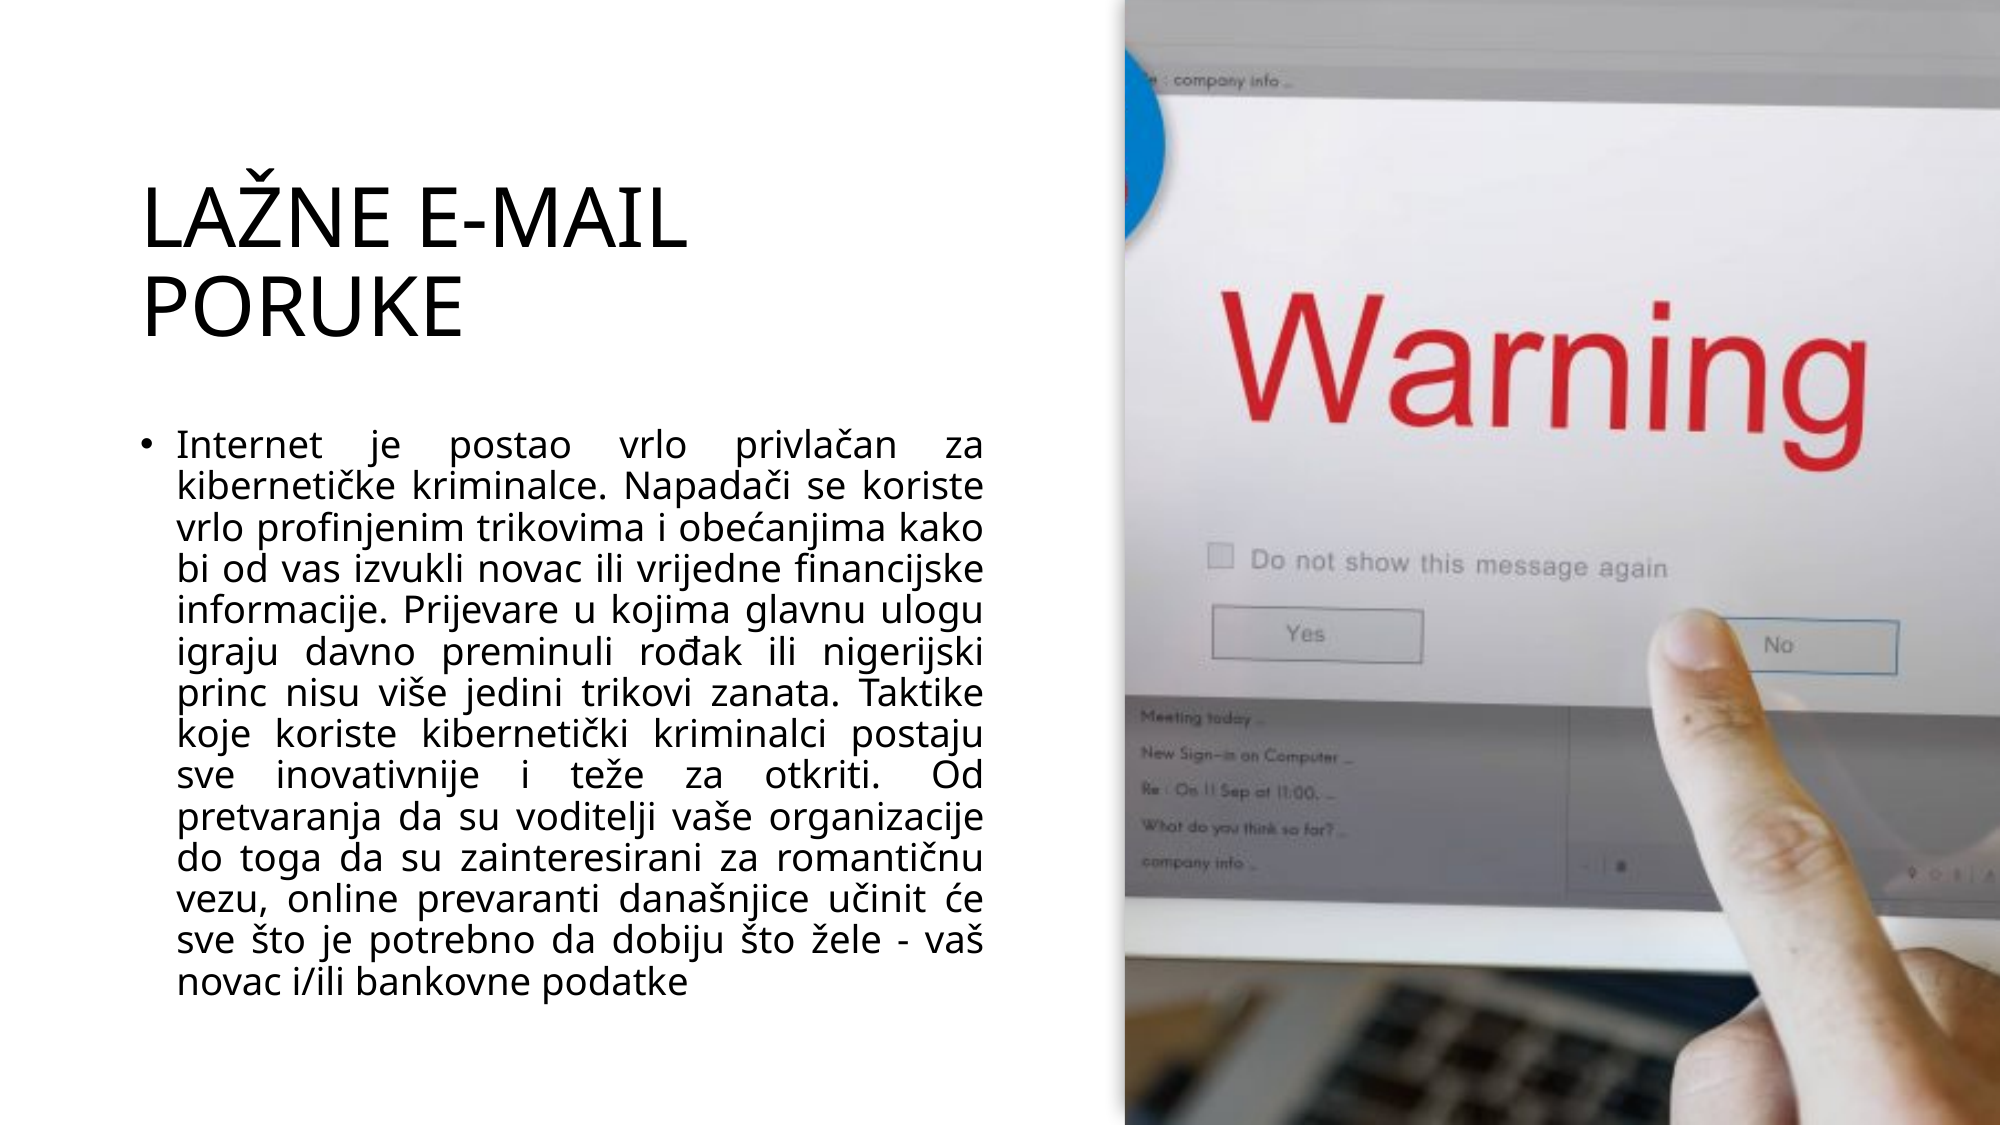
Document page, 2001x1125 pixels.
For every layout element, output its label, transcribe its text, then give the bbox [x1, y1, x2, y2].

text_box [0, 0, 1124, 1125]
picture [1124, 0, 2000, 1125]
title LAŽNE E-MAIL PORUKE [124, 125, 1000, 405]
list Internet je postao vrlo privlačan za kibernetičke kriminalce. Napadači se koriste vrlo profinjenim trikovima i obećanjima kako bi od vas izvukli novac ili vrijedne financijske informacije. Prijevare u kojima glavnu ulogu igraju davno preminuli rođak ili nigerijski princ nisu više jedini trikovi zanata. Taktike koje koriste kibernetički kriminalci postaju sve inovativnije i teže za otkriti. Od pretvaranja da su voditelji vaše organizacije do toga da su zainteresirani za romantičnu vezu, online prevaranti današnjice učinit će sve što je potrebno da dobiju što žele - vaš novac i/ili bankovne podatke [124, 405, 1000, 1024]
